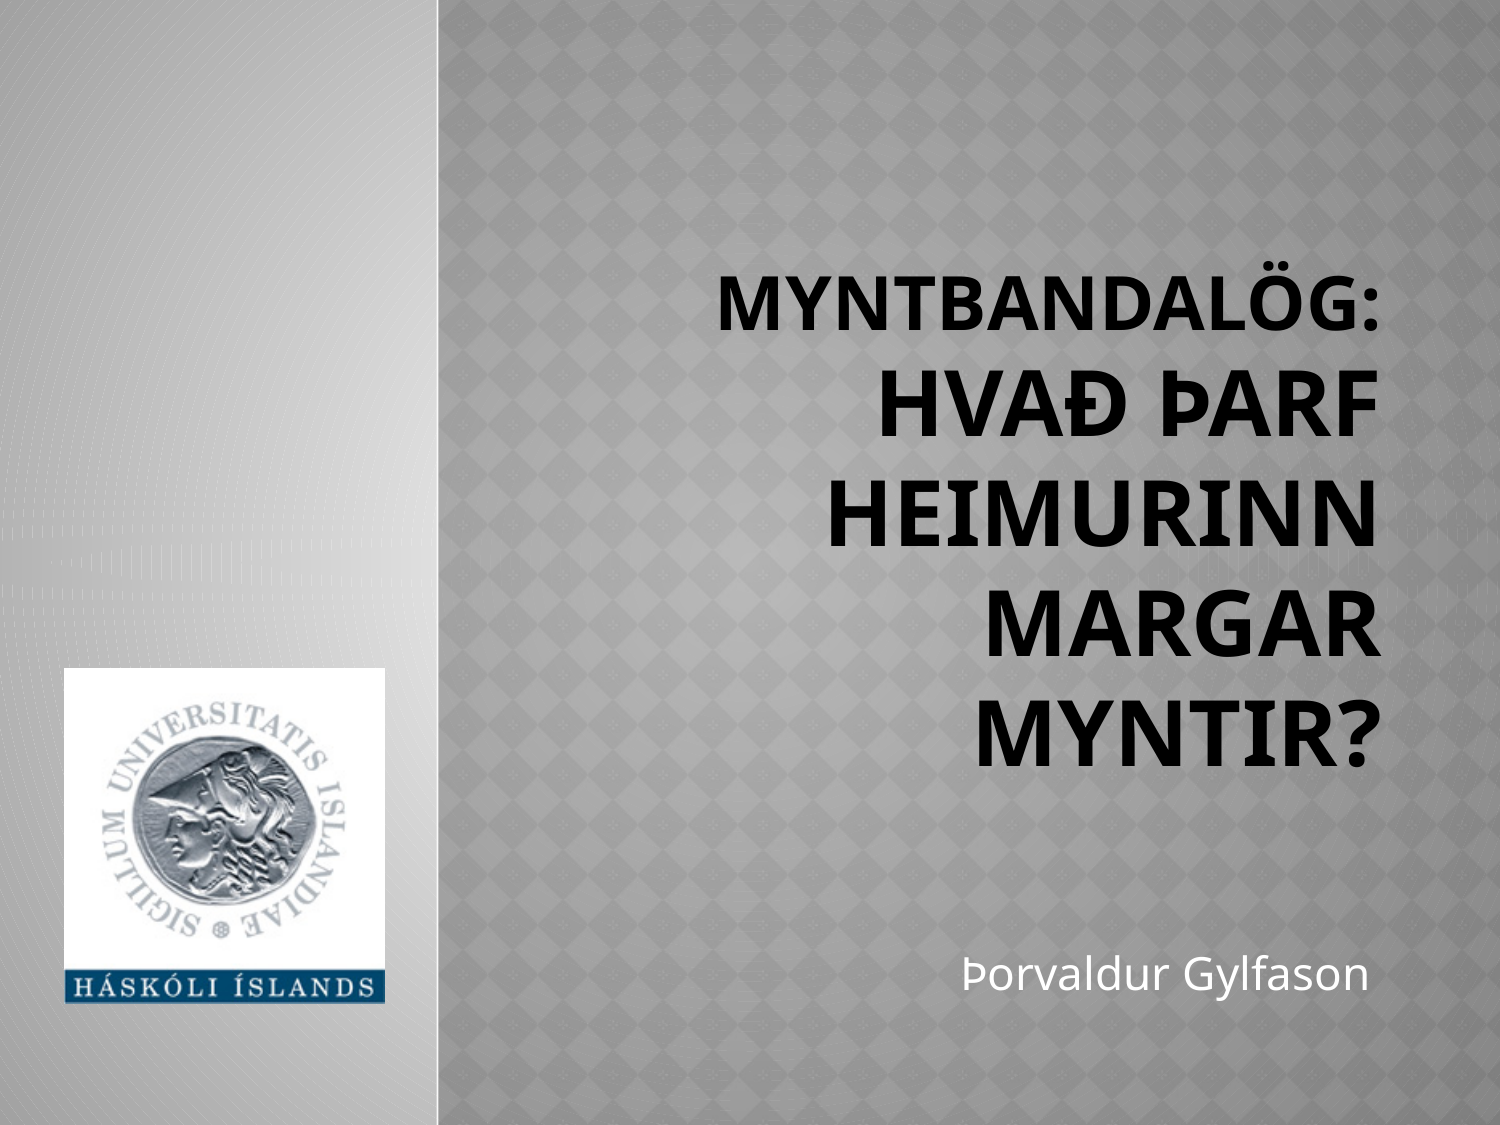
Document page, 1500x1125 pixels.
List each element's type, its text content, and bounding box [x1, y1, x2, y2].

title myntbandalög: hvað þarf heimurinn margar myntir? [552, 210, 1390, 786]
picture [64, 668, 386, 1004]
subtitle Þorvaldur Gylfason [539, 944, 1379, 1067]
